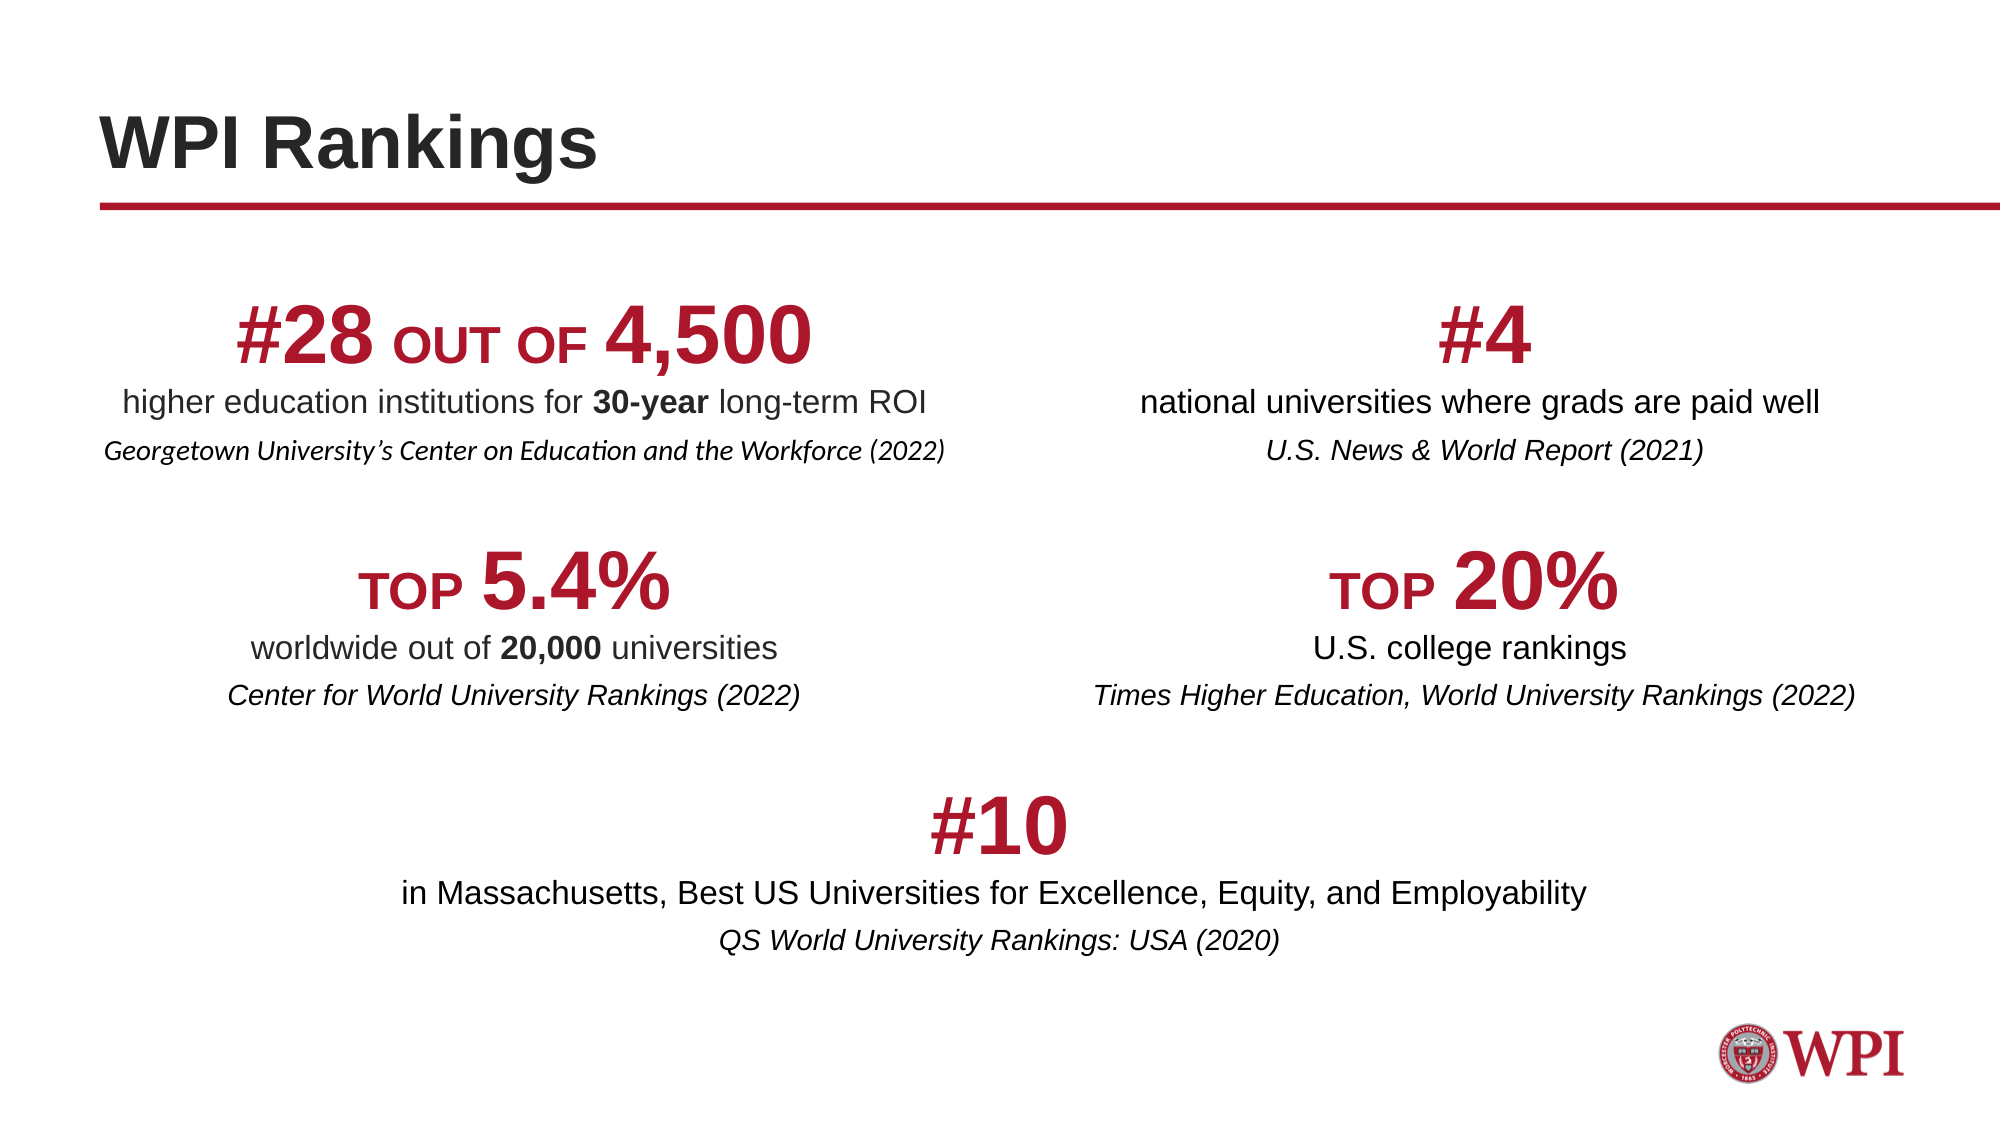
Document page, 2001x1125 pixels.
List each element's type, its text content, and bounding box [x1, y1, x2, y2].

text_box TOP 5.4% worldwide out of 20,000 universities Center for World University Rankings (2022) [76, 518, 953, 715]
text_box TOP 20% U.S. college rankings Times Higher Education, World University Rankings (2022) [1036, 518, 1914, 715]
picture [1718, 1023, 1904, 1084]
text_box #4 national universities where grads are paid well U.S. News & World Report (2021) [1046, 273, 1924, 470]
text_box #28 OUT OF 4,500 higher education institutions for 30-year long-term ROI Georgetown University’s Center on Education and the Workforce (2022) [86, 273, 964, 470]
text_box #10 in Massachusetts, Best US Universities for Excellence, Equity, and Employability QS World University Rankings: USA (2020) [287, 764, 1713, 961]
title WPI Rankings [99, 59, 1900, 191]
